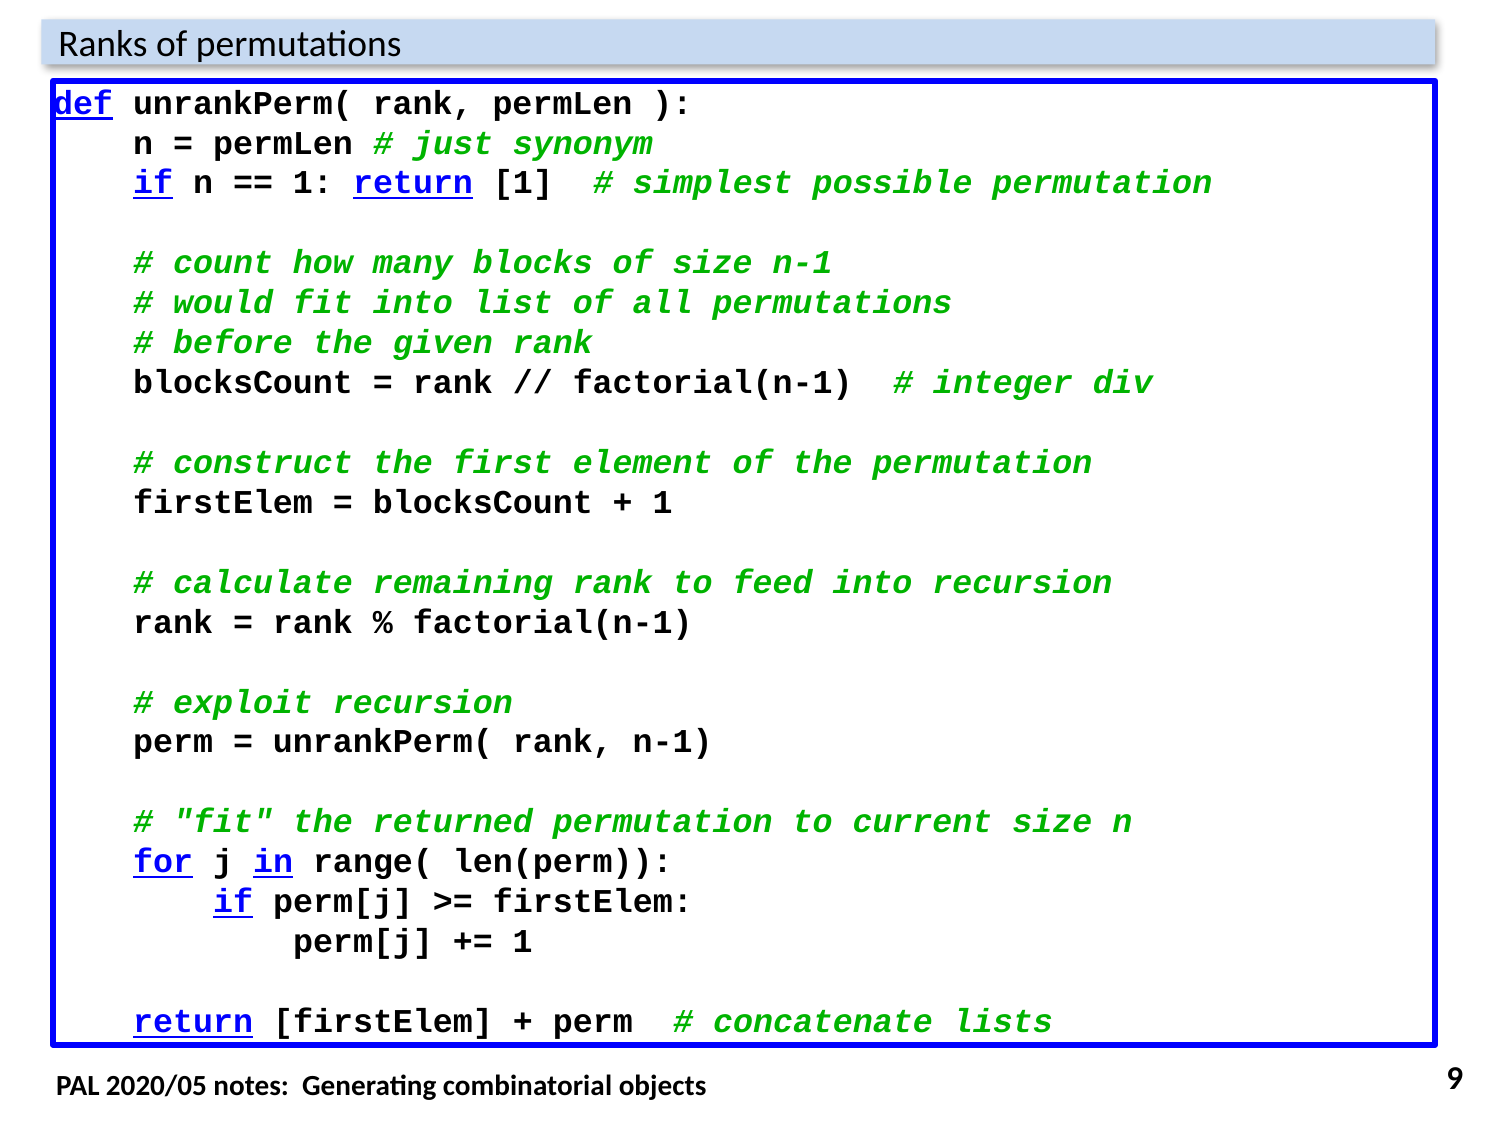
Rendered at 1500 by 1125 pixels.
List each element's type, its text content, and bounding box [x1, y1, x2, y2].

text_box Ranks of permutations [41, 19, 1436, 65]
text_box def unrankPerm( rank, permLen ): n = permLen # just synonym if n == 1: return [1] # simplest possible permutation # count how many blocks of size n-1 # would fit into list of all permutations # before the given rank blocksCount = rank // factorial(n-1) # integer div # construct the first element of the permutation firstElem = blocksCount + 1 # calculate remaining rank to feed into recursion rank = rank % factorial(n-1) # exploit recursion perm = unrankPerm( rank, n-1) # "fit" the returned permutation to current size n for j in range( len(perm)): if perm[j] >= firstElem: perm[j] += 1 return [firstElem] + perm # concatenate lists [53, 80, 1436, 1045]
slide_number 9 [1128, 1046, 1478, 1107]
text_box PAL 2020/05 notes: Generating combinatorial objects [41, 1058, 951, 1109]
